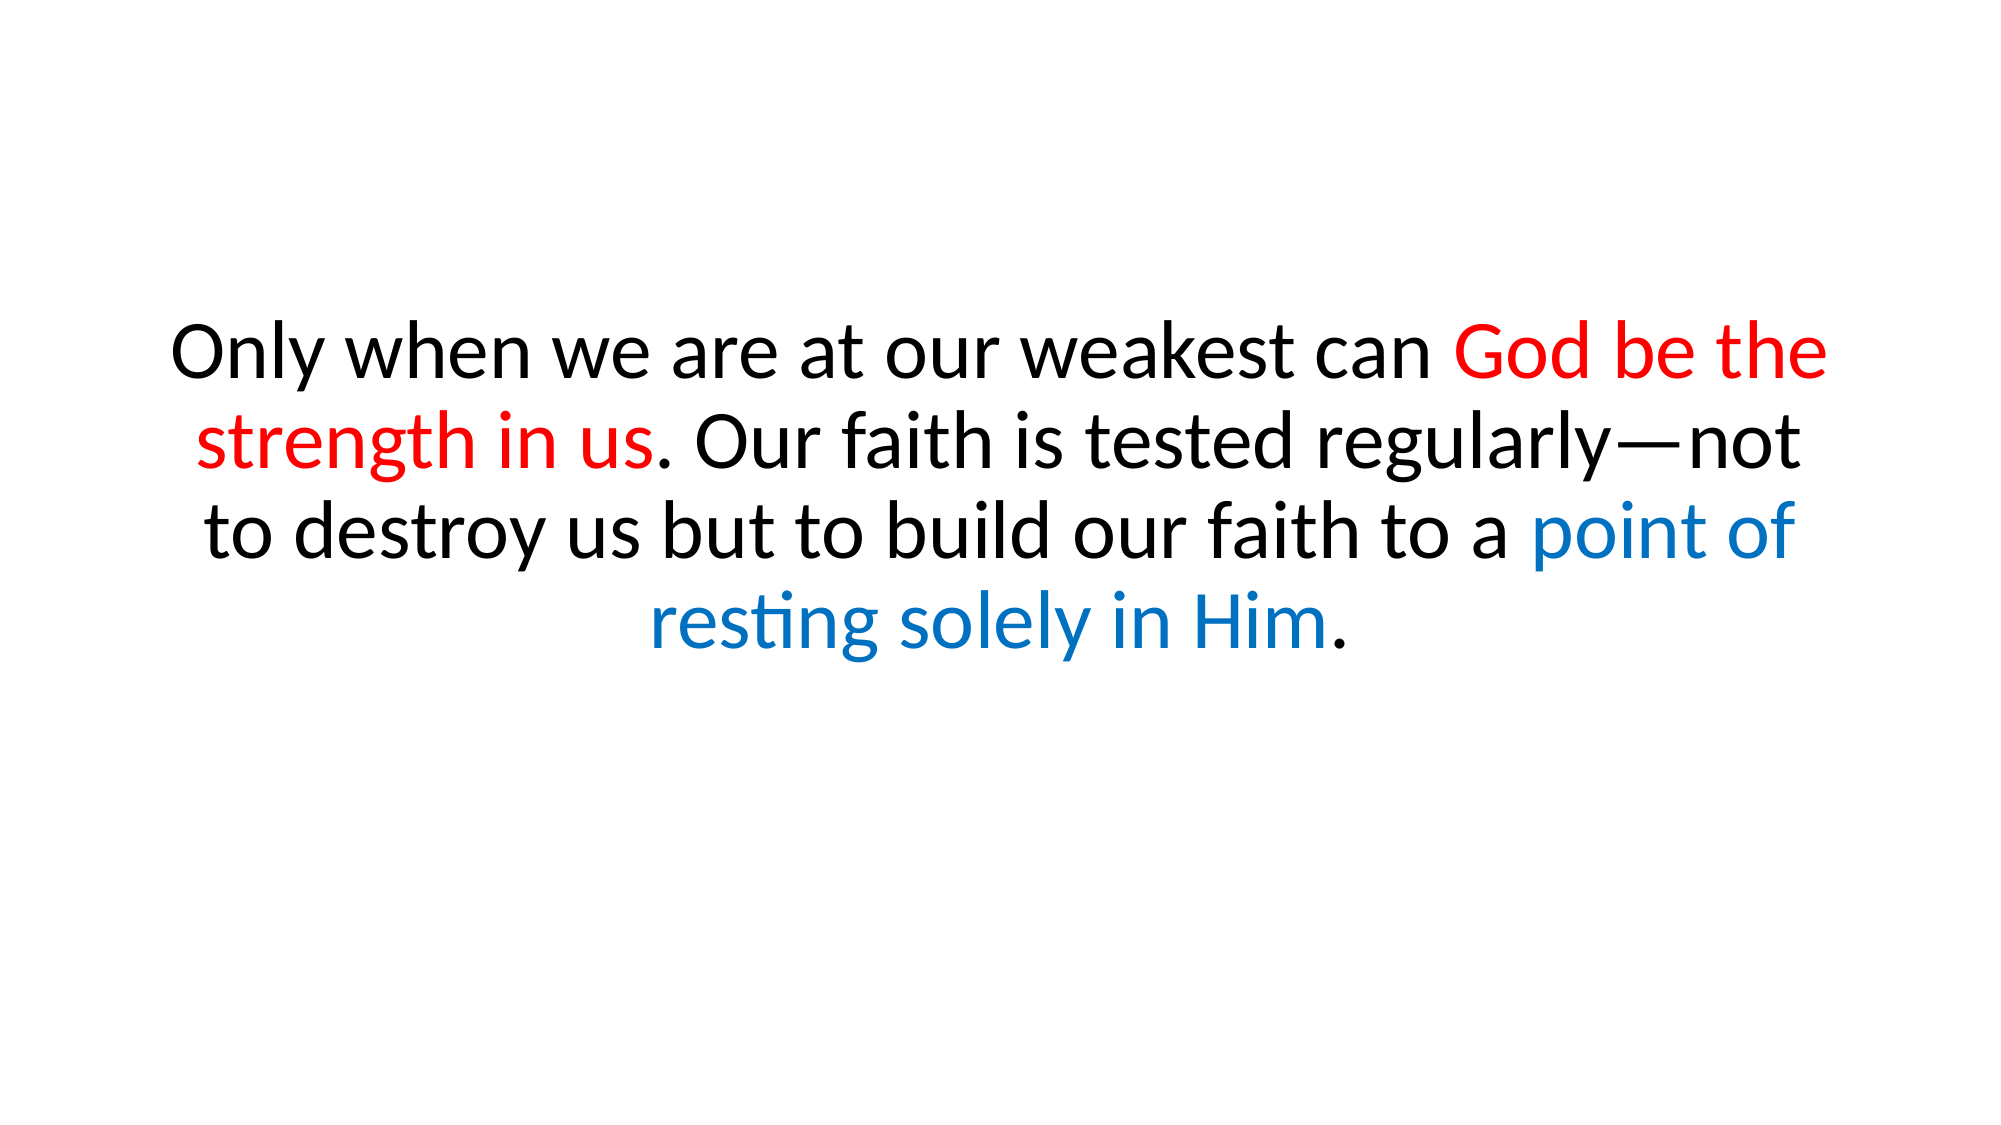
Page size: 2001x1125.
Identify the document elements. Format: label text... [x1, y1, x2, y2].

list Only when we are at our weakest can God be the strength in us. Our faith is tested regularly—not to destroy us but to build our faith to a point of resting solely in Him. [137, 299, 1863, 1014]
